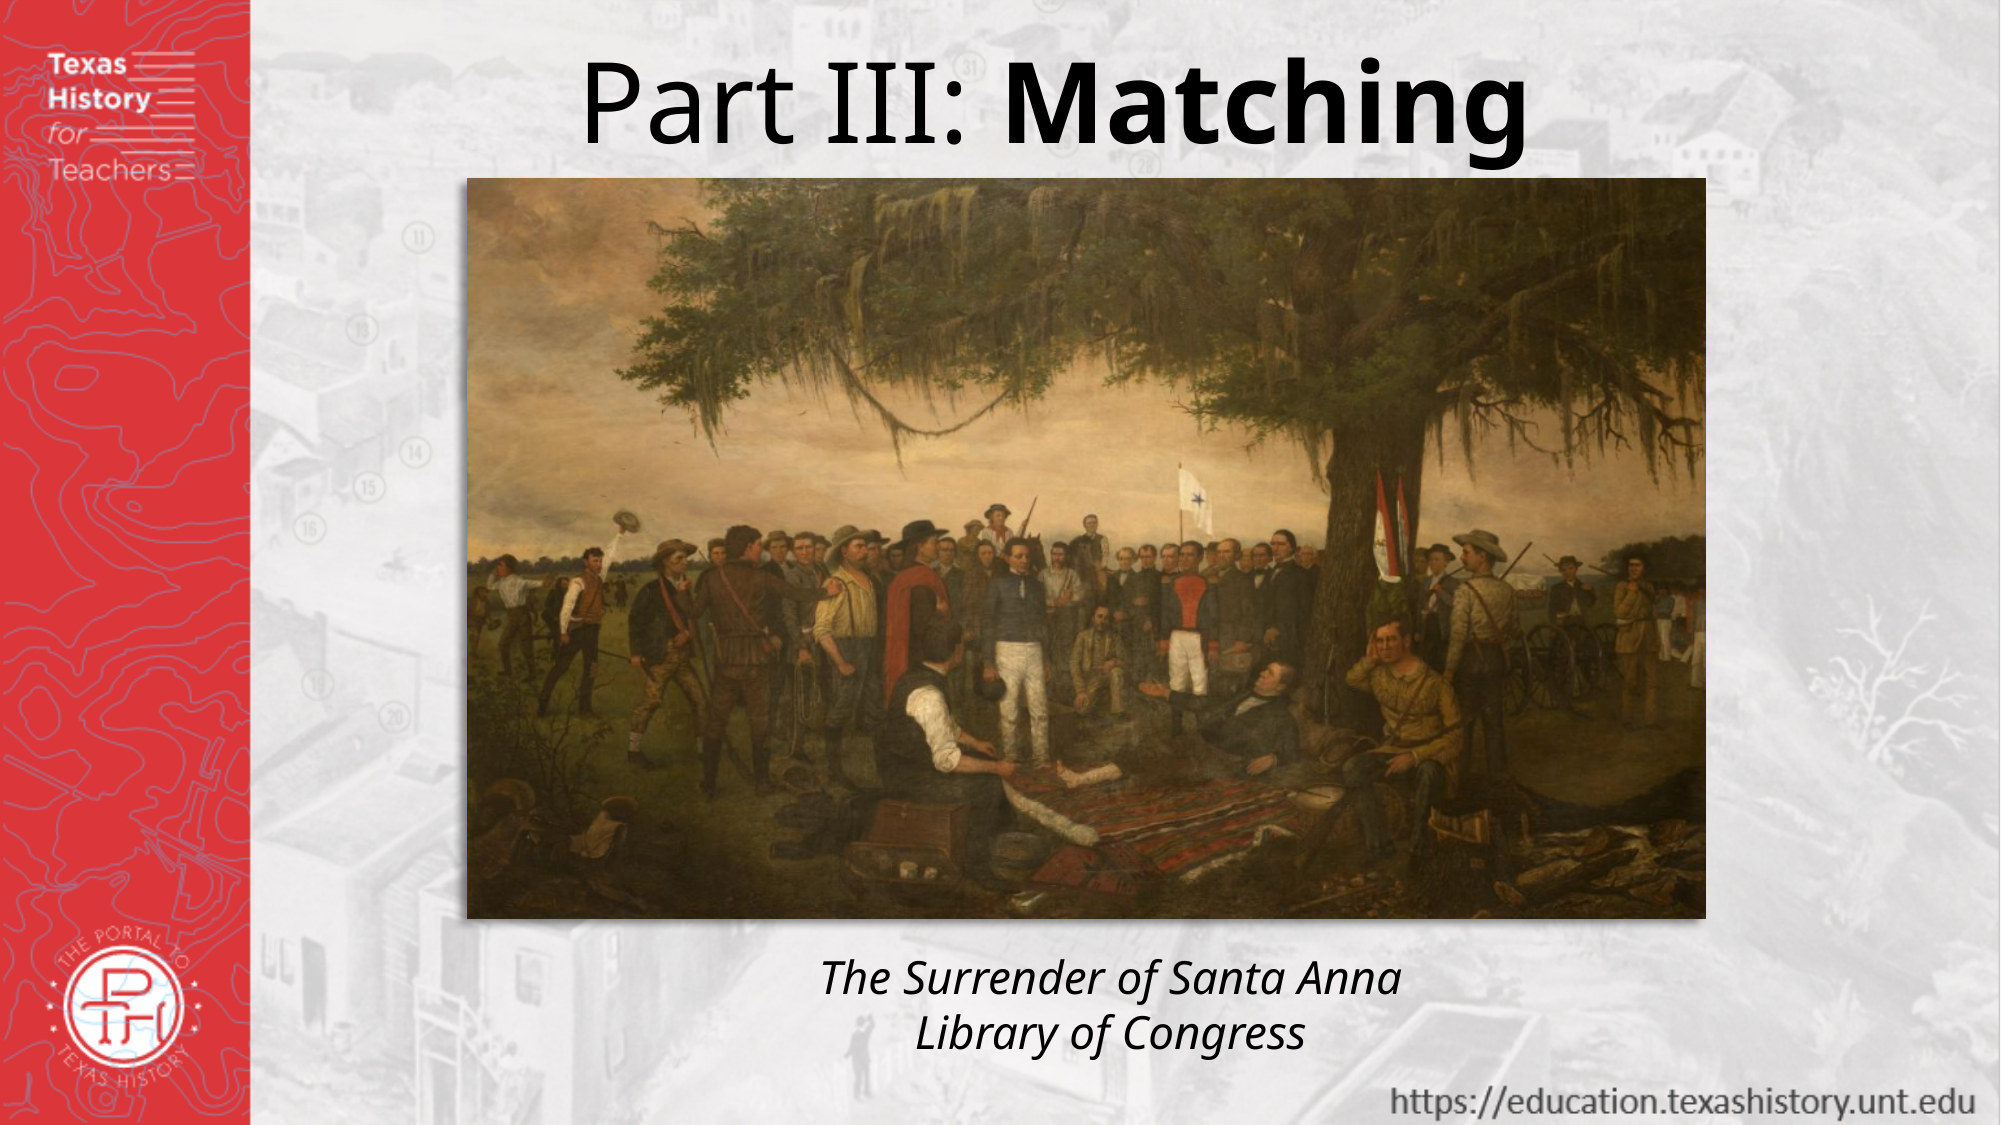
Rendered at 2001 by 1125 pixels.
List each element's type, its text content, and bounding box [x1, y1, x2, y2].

text_box The Surrender of Santa Anna Library of Congress [516, 940, 1706, 1066]
picture [0, 0, 2001, 1125]
title Part III: Matching [379, 11, 1732, 179]
